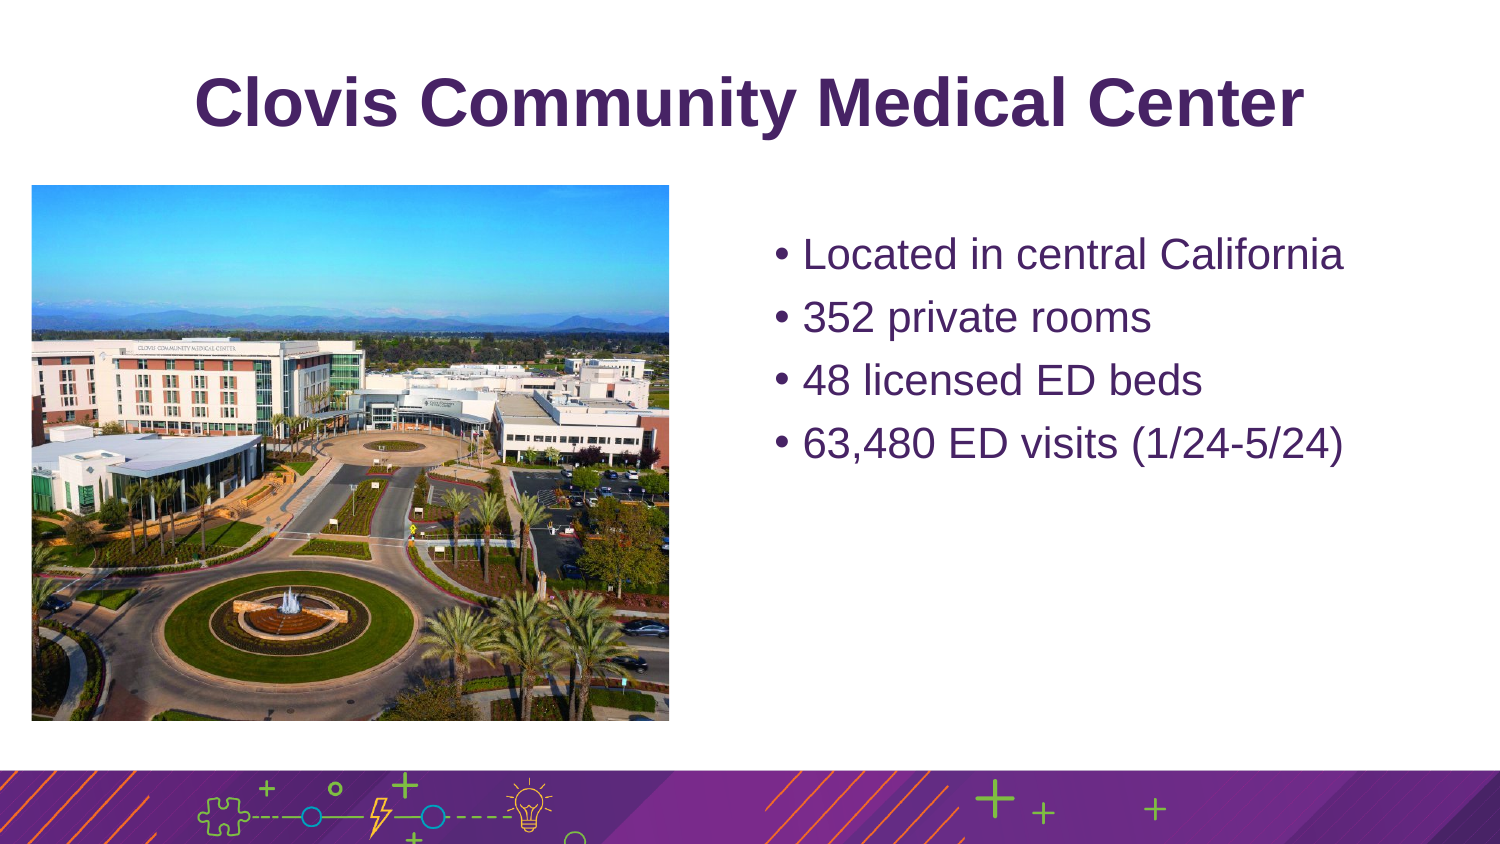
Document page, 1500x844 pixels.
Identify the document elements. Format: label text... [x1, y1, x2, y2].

picture [0, 0, 1500, 844]
title Clovis Community Medical Center [103, 22, 1397, 186]
list Located in central California 352 private rooms 48 licensed ED beds 63,480 ED visits (1/24-5/24) [759, 224, 1397, 760]
